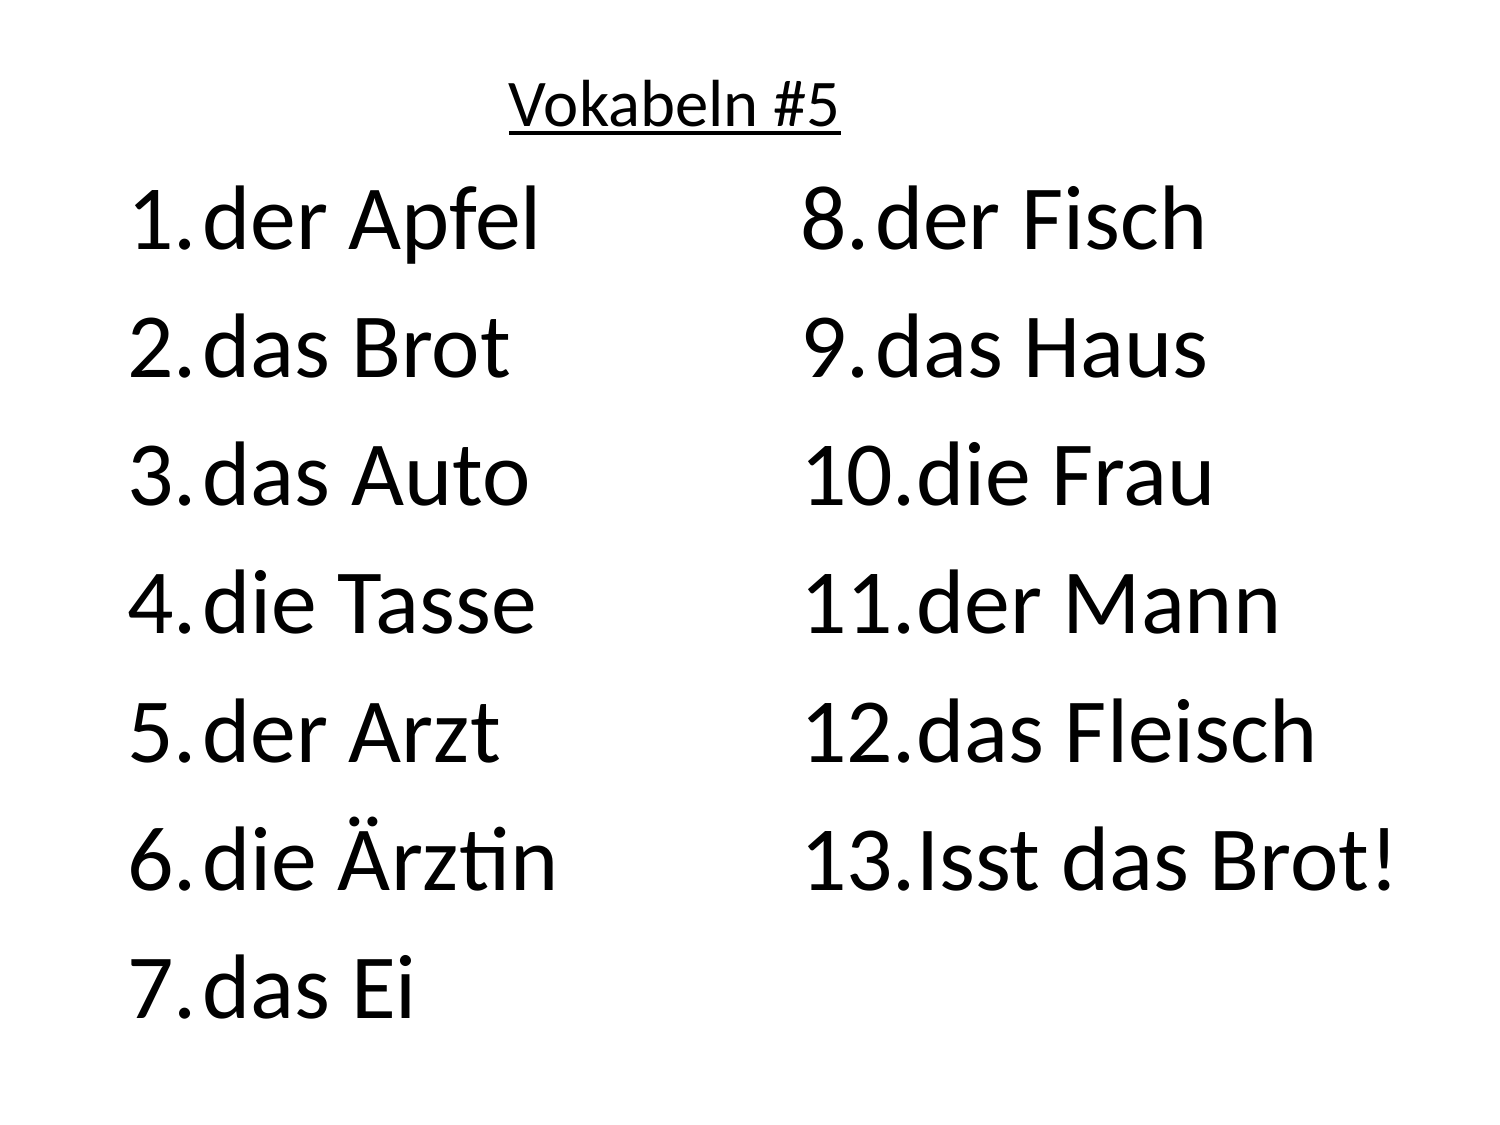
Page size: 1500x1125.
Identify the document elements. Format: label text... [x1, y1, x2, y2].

title Vokabeln #5 [387, 0, 963, 149]
subtitle der Apfel das Brot das Auto die Tasse der Arzt die Ärztin das Ei der Fisch das Haus die Frau der Mann das Fleisch Isst das Brot! [112, 149, 1488, 1088]
